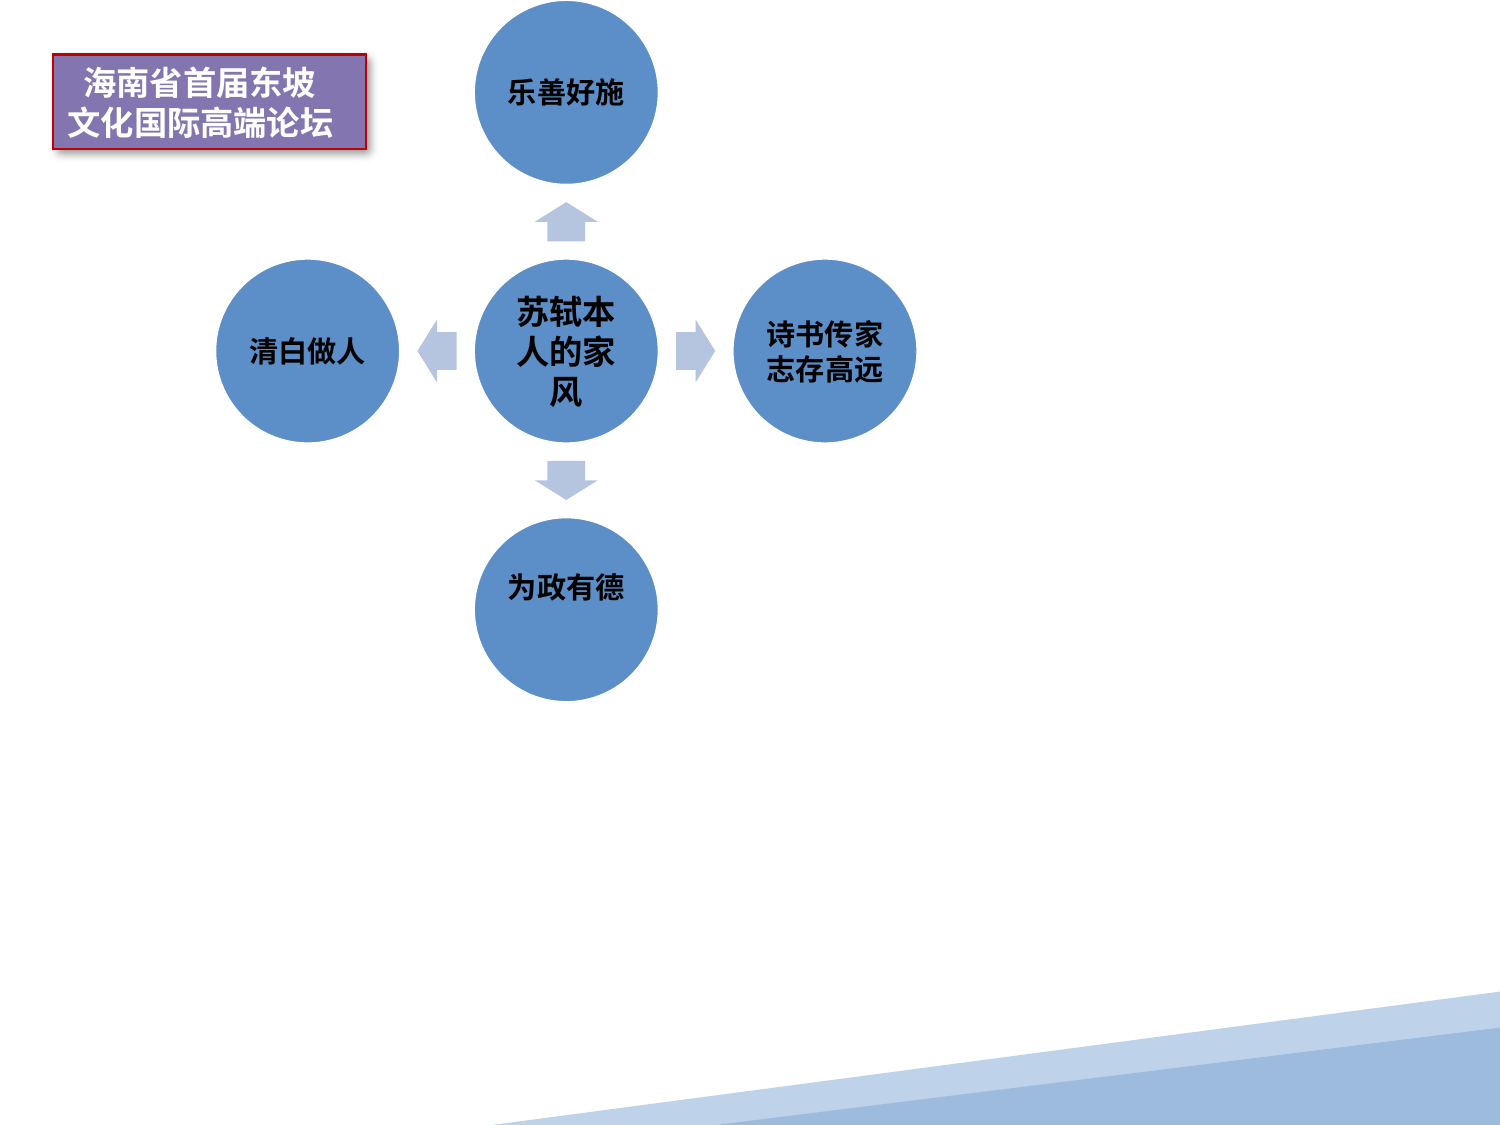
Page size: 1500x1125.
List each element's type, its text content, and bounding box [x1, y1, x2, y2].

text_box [182, 231, 1316, 934]
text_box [492, 991, 1500, 1125]
text_box 海南省首届东坡 文化国际高端论坛 [52, 53, 367, 150]
